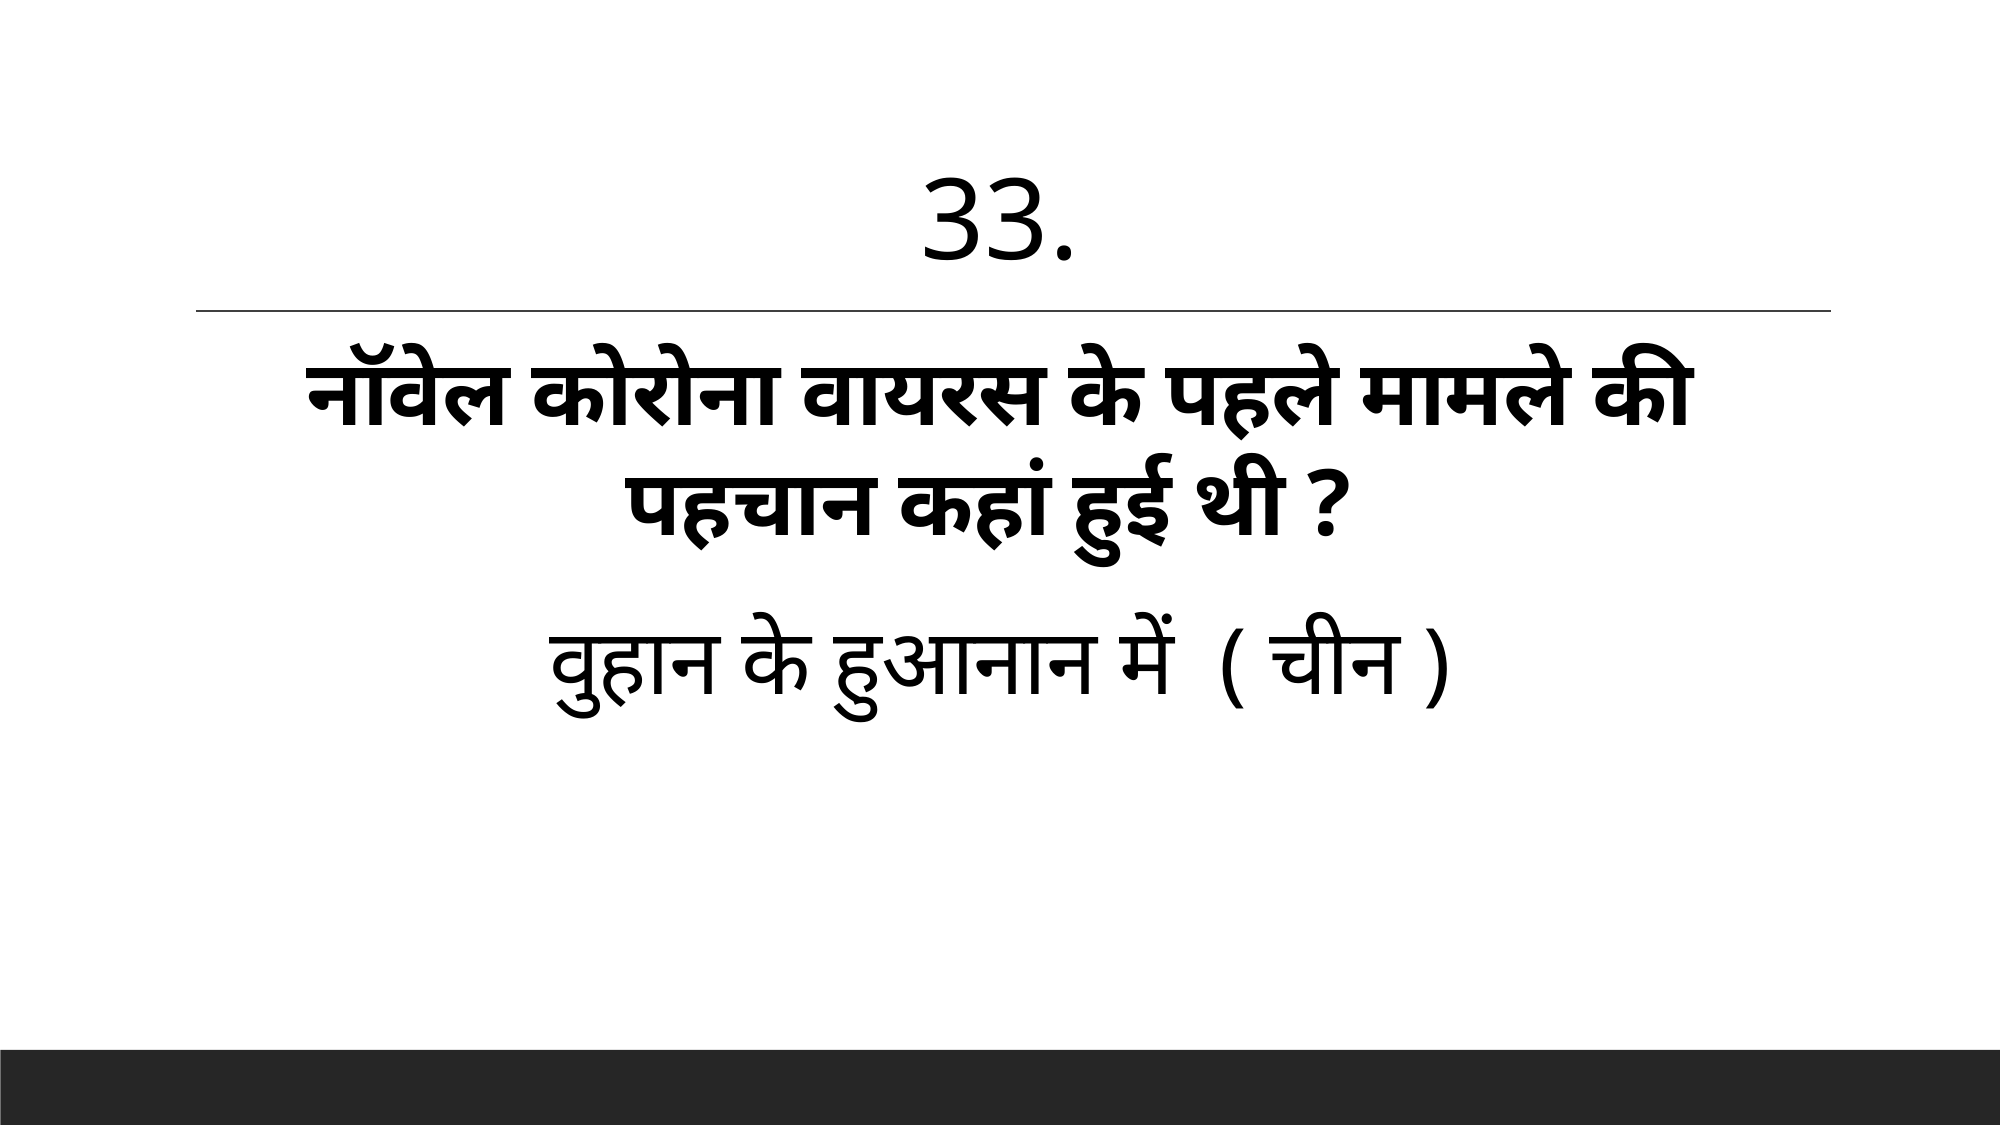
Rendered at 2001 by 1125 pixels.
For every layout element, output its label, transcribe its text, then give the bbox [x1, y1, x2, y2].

text_box 33. [905, 139, 1095, 290]
title नॉवेल कोरोना वायरस के पहले मामले की पहचान कहां हुई थी ? [174, 323, 1825, 484]
text_box वुहान के हुआनान में ( चीन ) [174, 484, 1825, 723]
